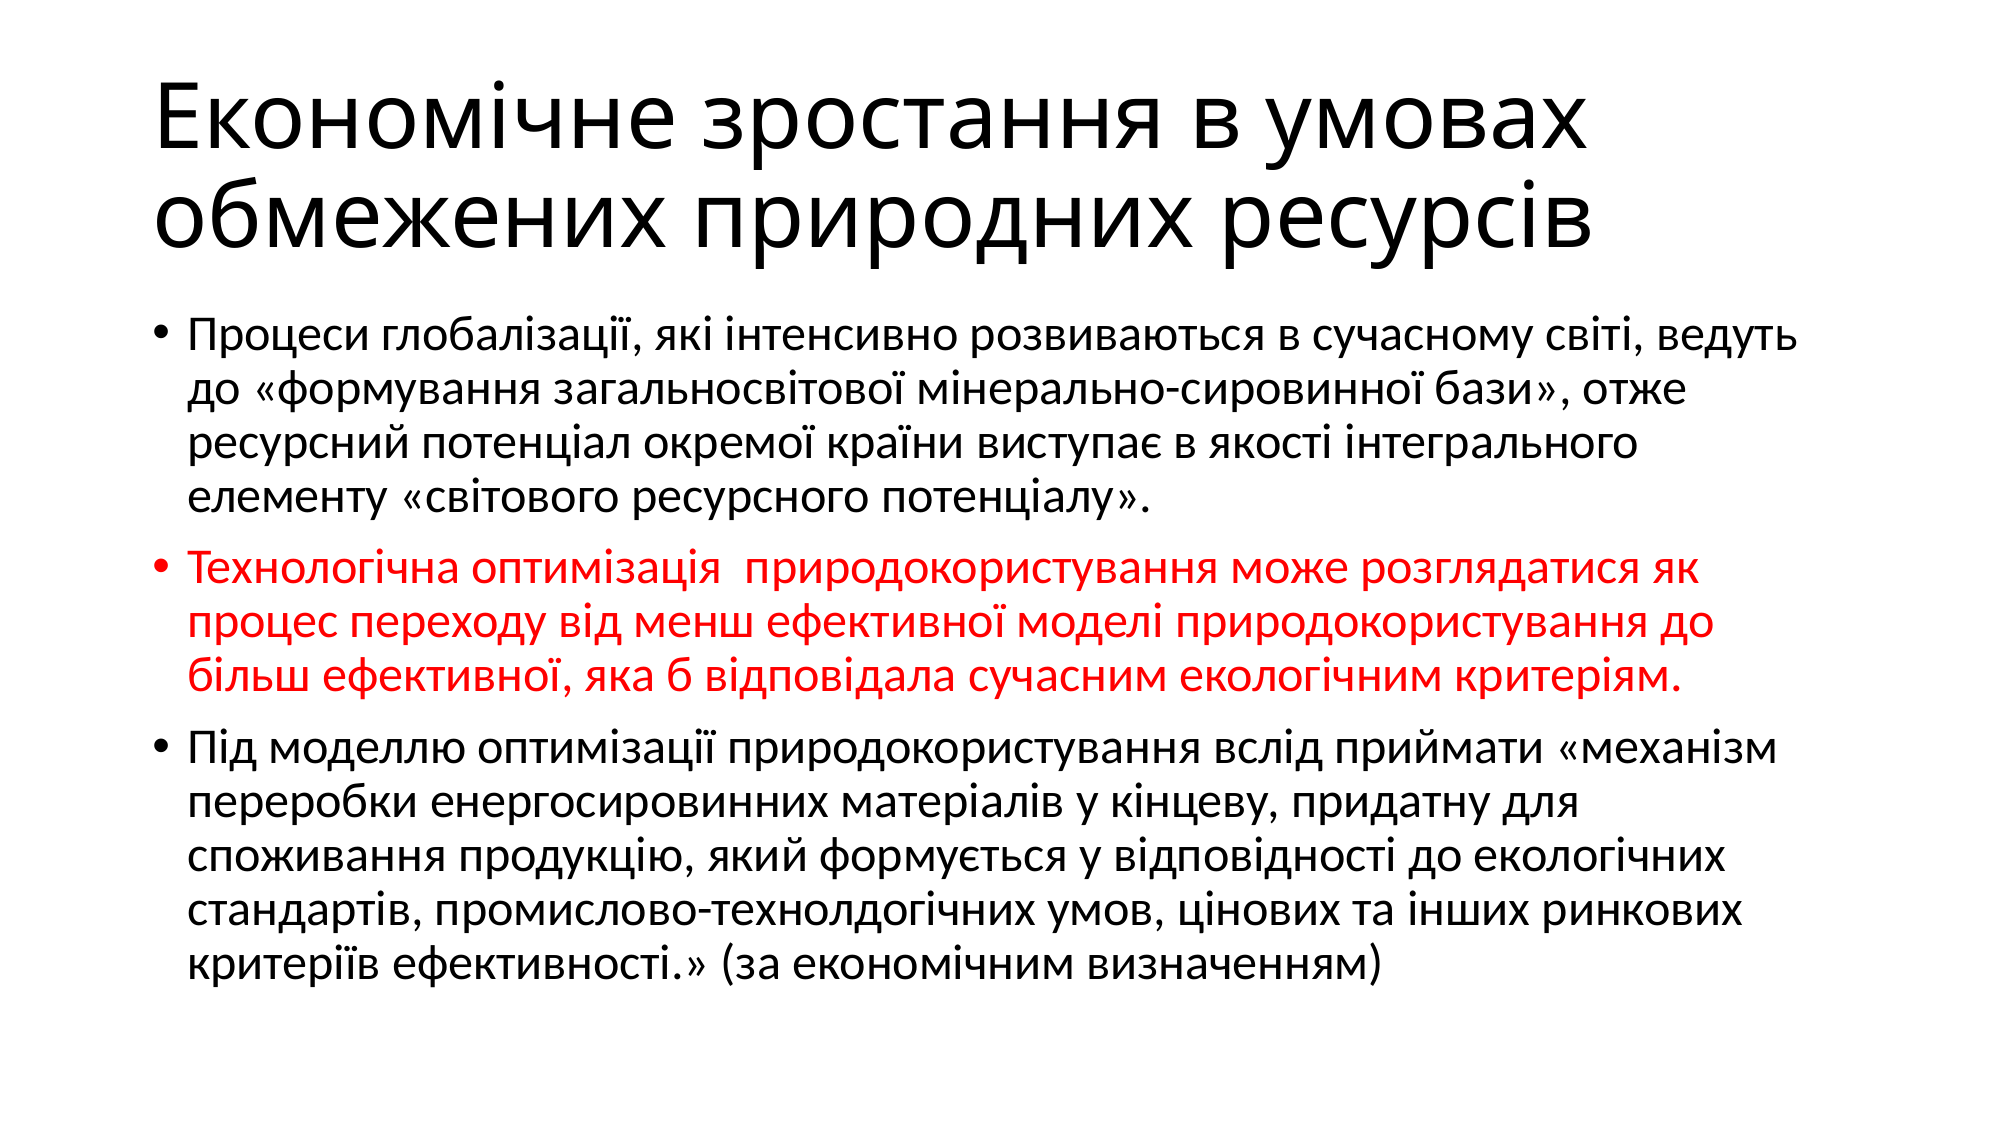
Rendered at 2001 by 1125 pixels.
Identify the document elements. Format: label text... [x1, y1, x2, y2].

list Процеси глобалізації, які інтенсивно розвиваються в сучасному світі, ведуть до «формування загальносвітової мінерально-сировинної бази», отже ресурсний потенціал окремої країни виступає в якості інтегрального елементу «світового ресурсного потенціалу». Технологічна оптимізація природокористування може розглядатися як процес переходу від менш ефективної моделі природокористування до більш ефективної, яка б відповідала сучасним екологічним критеріям. Під моделлю оптимізації природокористування вслід приймати «механізм переробки енергосировинних матеріалів у кінцеву, придатну для споживання продукцію, який формується у відповідності до екологічних стандартів, промислово-технолдогічних умов, цінових та інших ринкових критеріїв ефективності.» (за економічним визначенням) [137, 299, 1863, 1014]
title Економічне зростання в умовах обмежених природних ресурсів [137, 59, 1863, 278]
